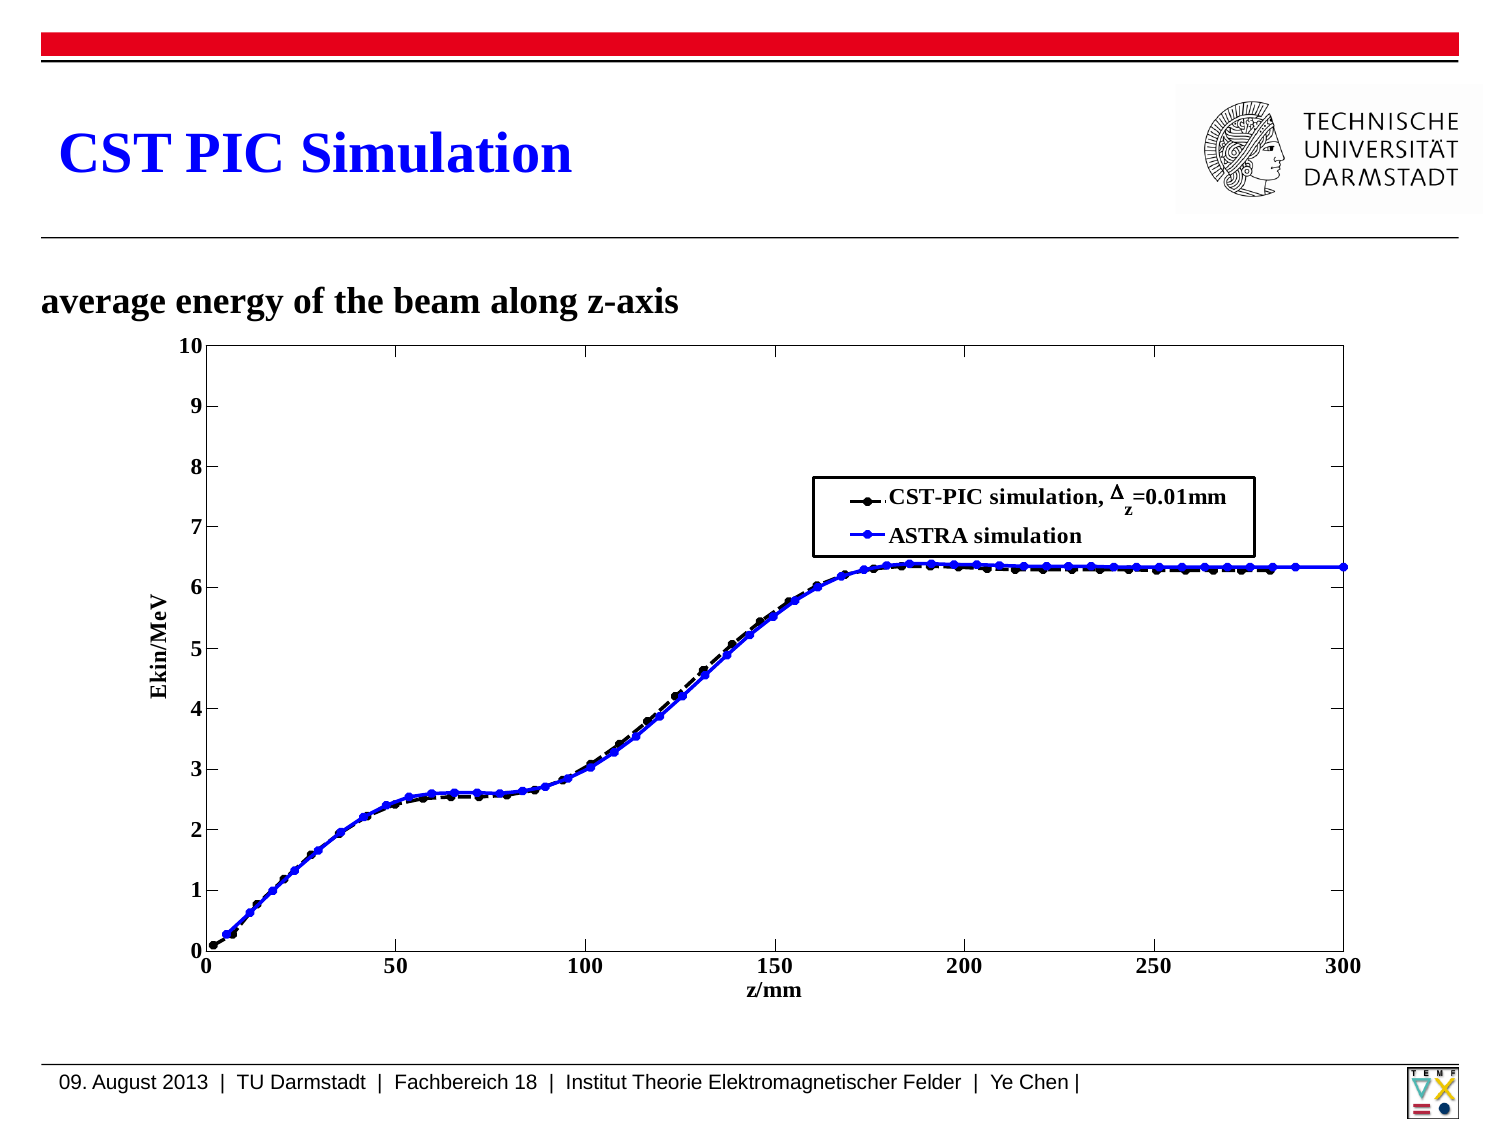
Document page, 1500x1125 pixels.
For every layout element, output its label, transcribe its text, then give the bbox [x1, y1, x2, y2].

picture [1407, 1067, 1459, 1119]
text_box CST PIC Simulation [58, 80, 644, 218]
picture [1175, 84, 1483, 214]
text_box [17, 268, 1365, 1000]
